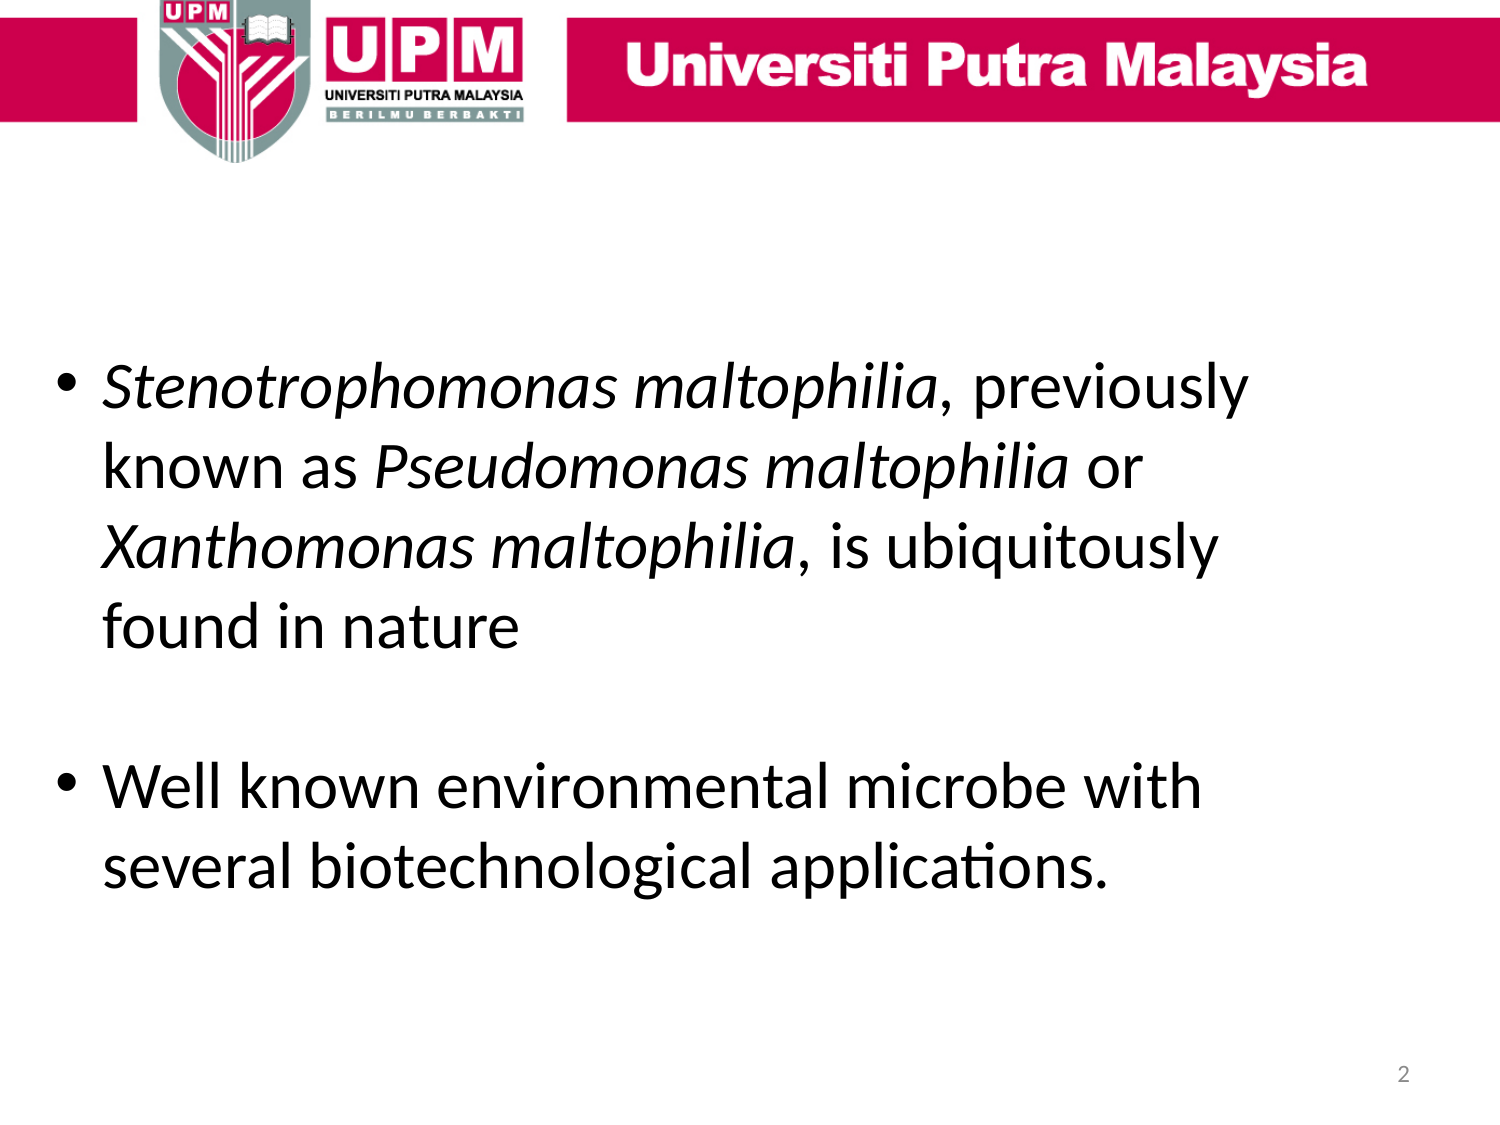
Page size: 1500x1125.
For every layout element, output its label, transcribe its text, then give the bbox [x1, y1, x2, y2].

slide_number 2 [1074, 1042, 1425, 1103]
picture [0, 0, 1500, 163]
text_box Stenotrophomonas maltophilia, previously known as Pseudomonas maltophilia or Xanthomonas maltophilia, is ubiquitously found in nature Well known environmental microbe with several biotechnological applications. [40, 334, 1364, 1009]
